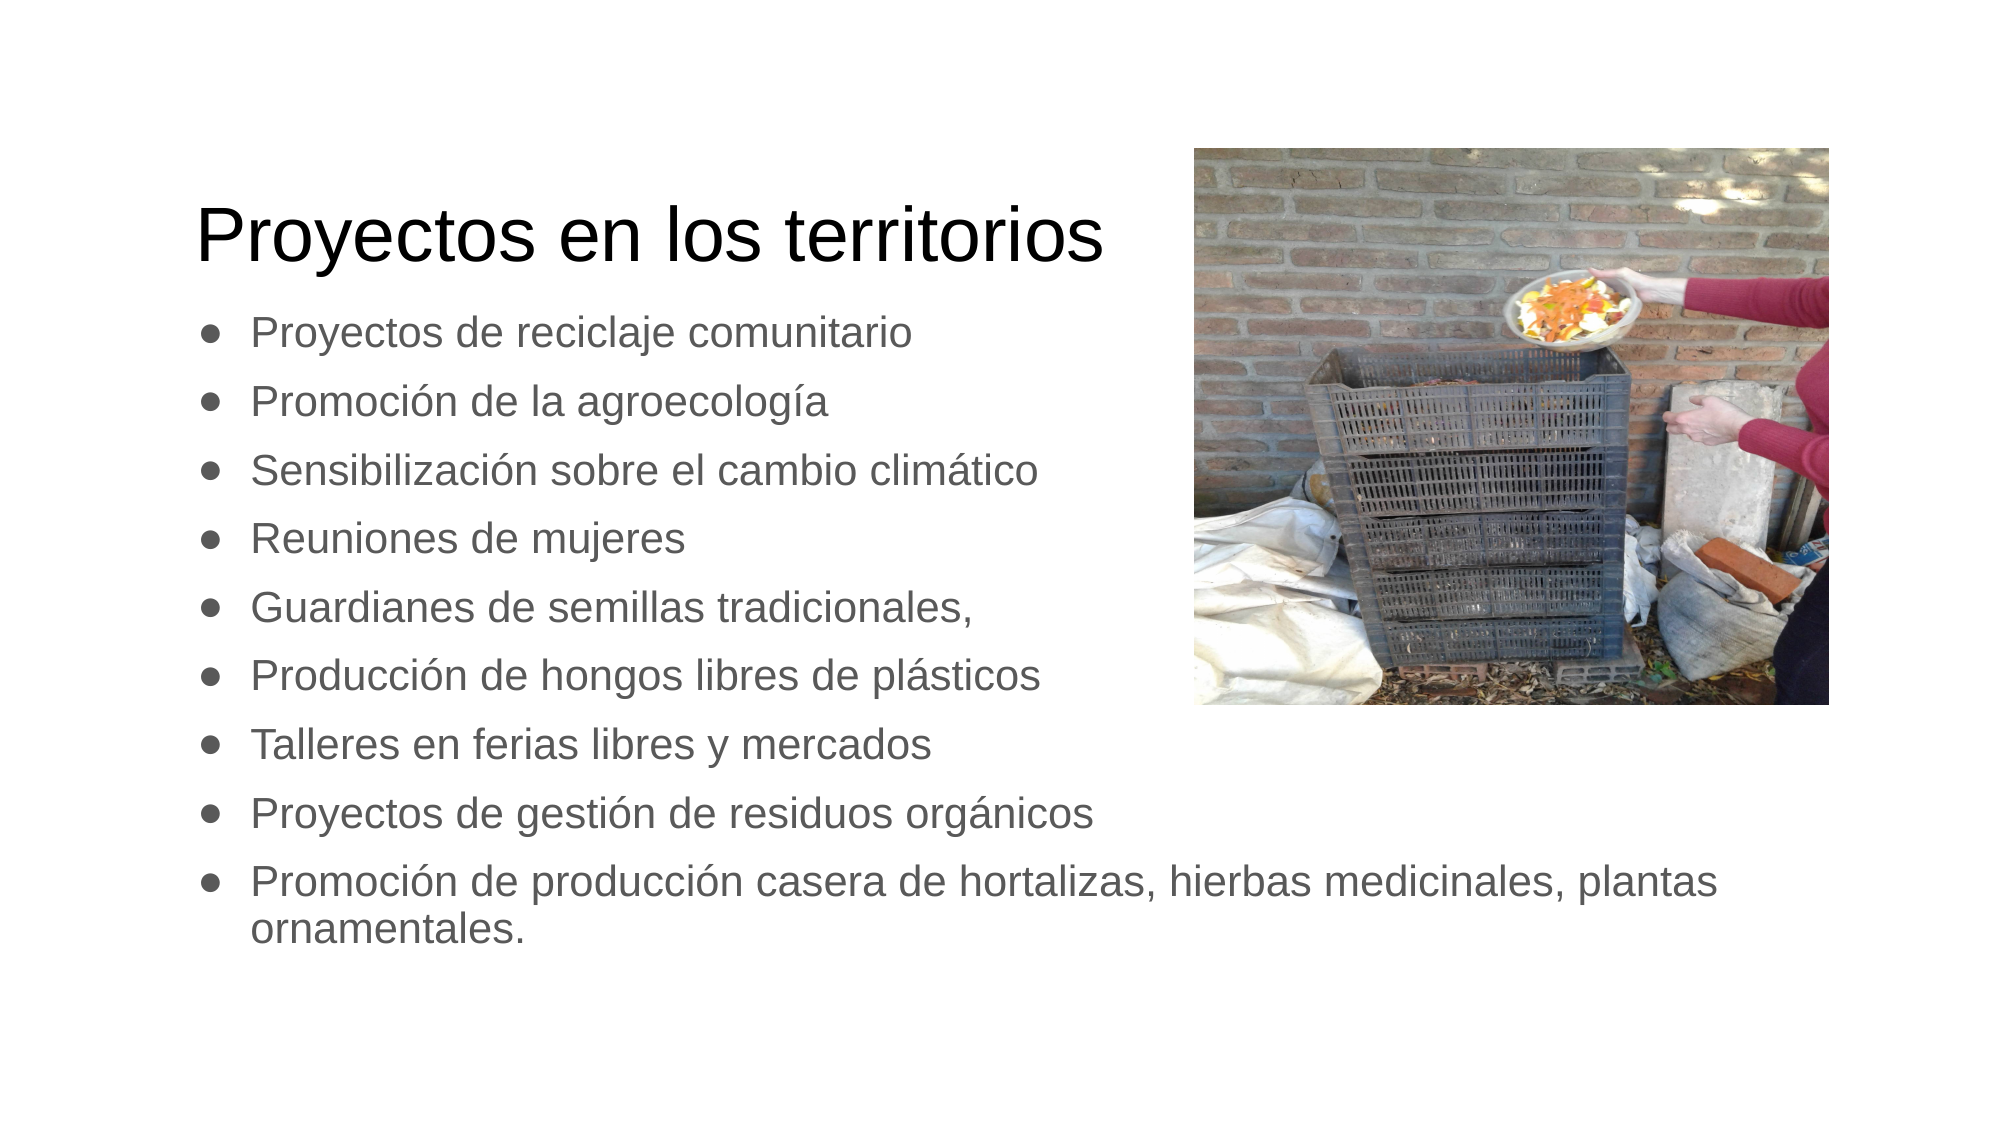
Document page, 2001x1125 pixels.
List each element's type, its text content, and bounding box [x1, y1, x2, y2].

picture [1194, 148, 1829, 705]
title Proyectos en los territorios [180, 47, 1830, 285]
list Proyectos de reciclaje comunitario Promoción de la agroecología Sensibilización sobre el cambio climático Reuniones de mujeres Guardianes de semillas tradicionales, Producción de hongos libres de plásticos Talleres en ferias libres y mercados Proyectos de gestión de residuos orgánicos Promoción de producción casera de hortalizas, hierbas medicinales, plantas ornamentales. [180, 302, 1830, 963]
